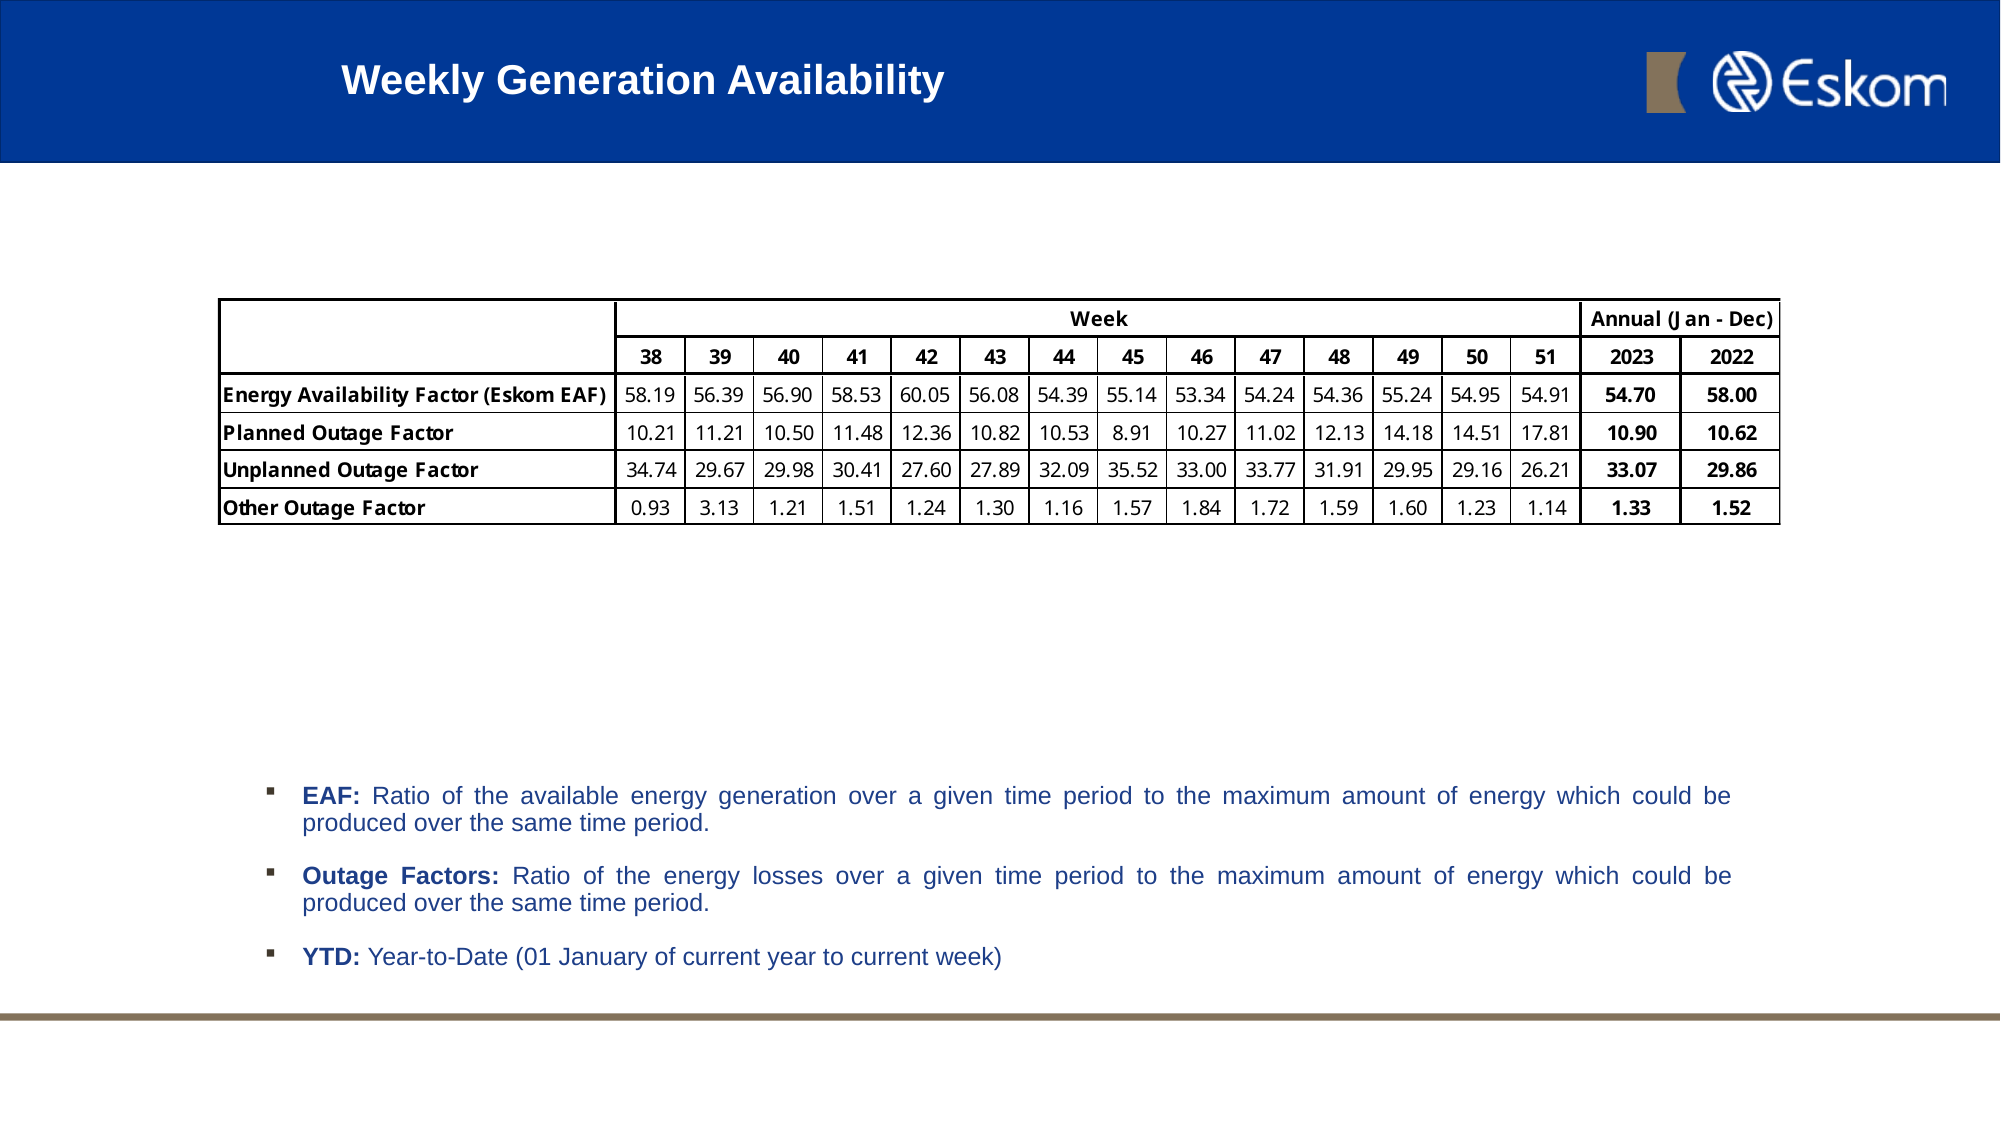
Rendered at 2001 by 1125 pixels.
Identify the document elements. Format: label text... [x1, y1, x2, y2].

list EAF: Ratio of the available energy generation over a given time period to the maximum amount of energy which could be produced over the same time period. Outage Factors: Ratio of the energy losses over a given time period to the maximum amount of energy which could be produced over the same time period. YTD: Year-to-Date (01 January of current year to current week) [249, 775, 1750, 1000]
text_box Weekly Generation Availability [326, 27, 1297, 137]
picture [217, 298, 1783, 527]
